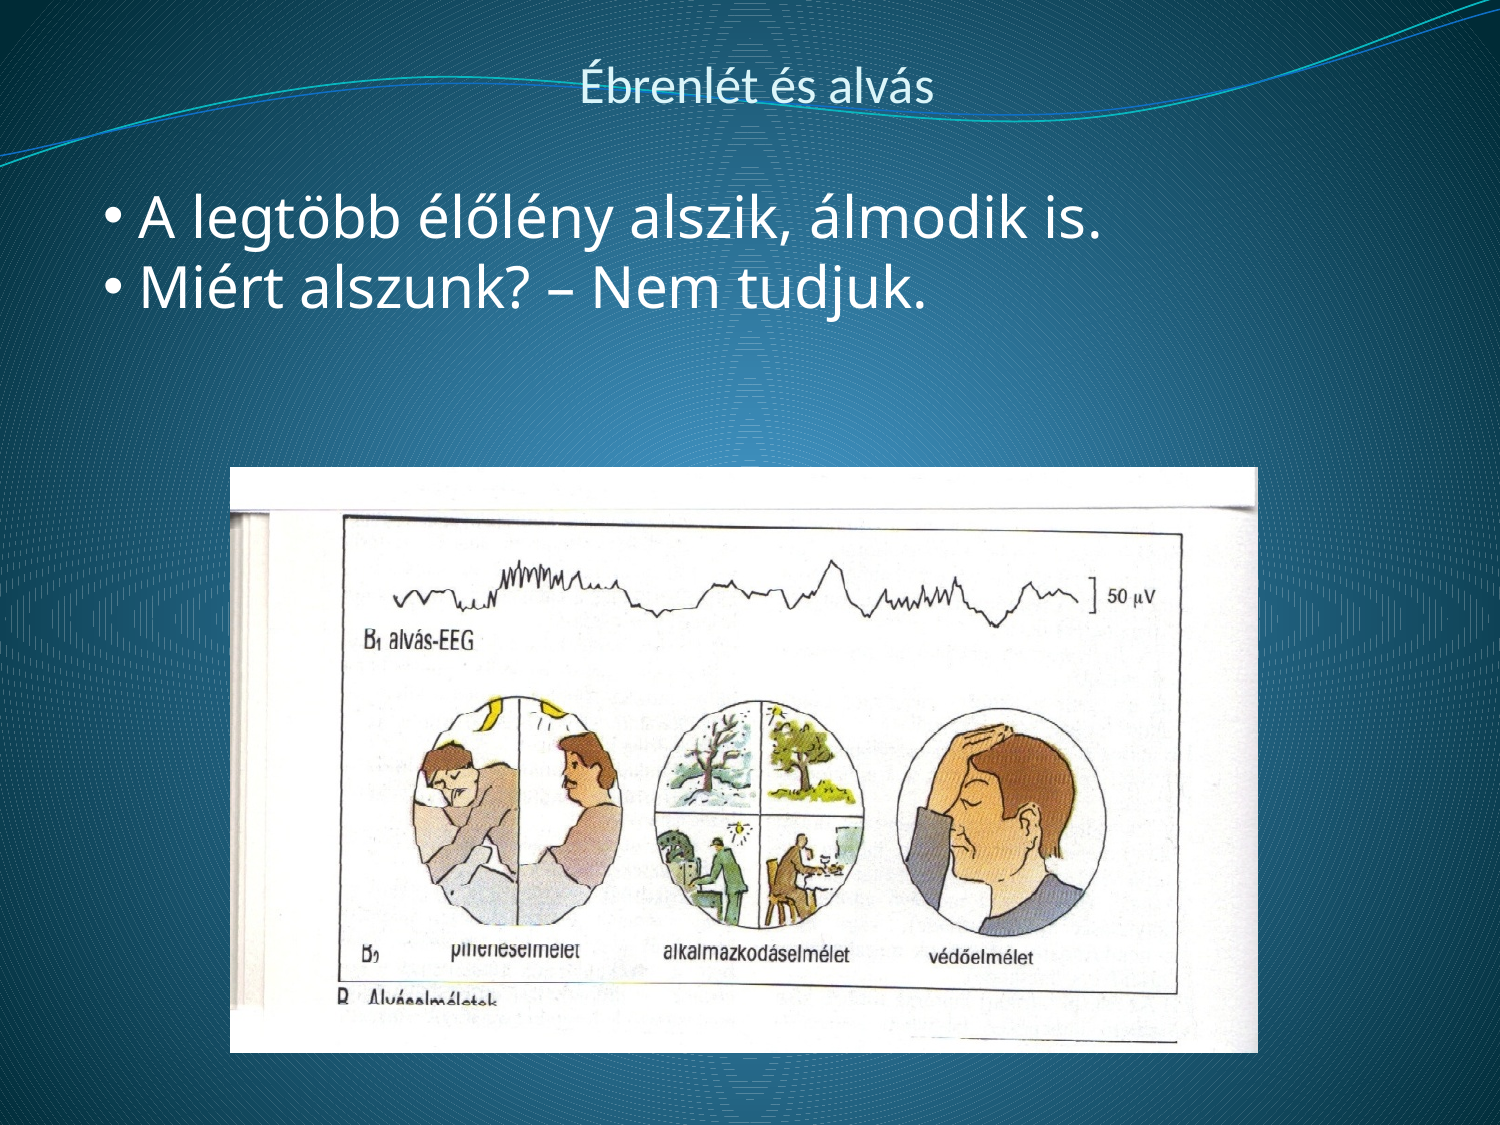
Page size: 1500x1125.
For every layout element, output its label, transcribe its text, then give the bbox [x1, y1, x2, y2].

text_box A legtöbb élőlény alszik, álmodik is. Miért alszunk? – Nem tudjuk. [88, 172, 1270, 408]
picture [229, 467, 1259, 1054]
title Ébrenlét és alvás [76, 42, 1438, 114]
